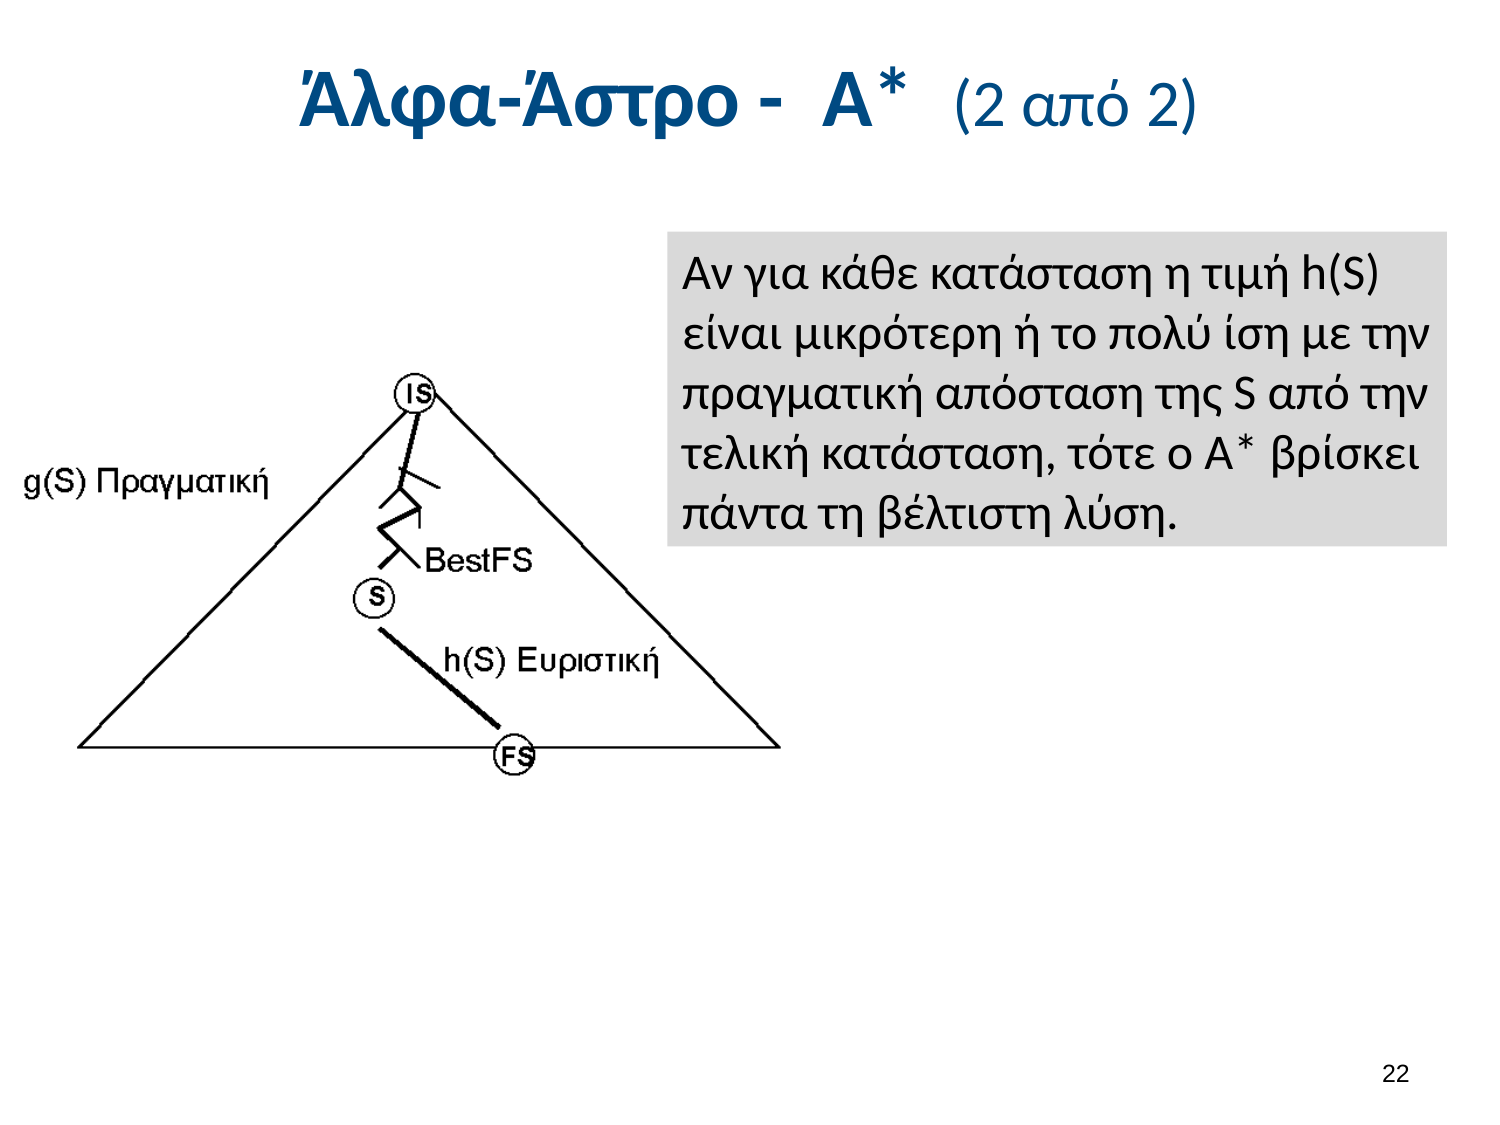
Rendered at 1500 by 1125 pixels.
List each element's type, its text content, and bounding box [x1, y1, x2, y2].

slide_number 21 [1074, 1042, 1425, 1103]
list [0, 366, 789, 792]
text_box Αν για κάθε κατάσταση η τιμή h(S) είναι μικρότερη ή το πολύ ίση με την πραγματική απόσταση της S από την τελική κατάσταση, τότε ο Α* βρίσκει πάντα τη βέλτιστη λύση. [667, 231, 1447, 547]
title Άλφα-Άστρο - Α* (2 από 2) [0, 19, 1500, 169]
